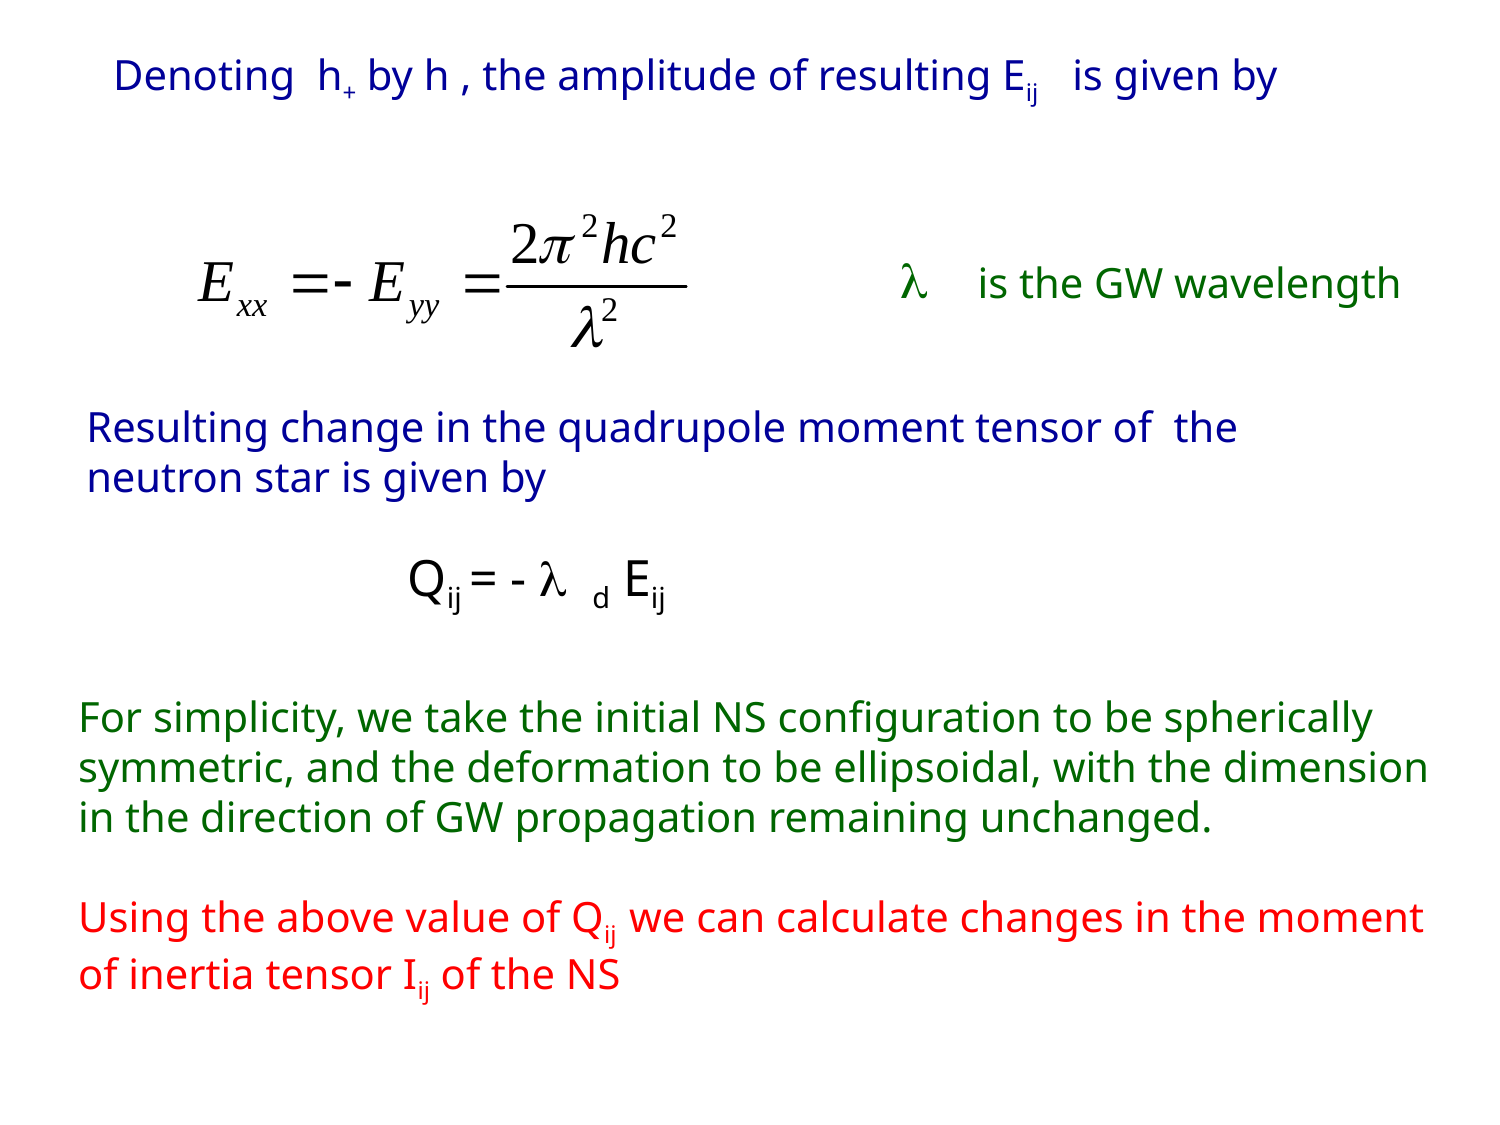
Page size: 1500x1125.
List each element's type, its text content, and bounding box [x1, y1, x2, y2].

text_box Resulting change in the quadrupole moment tensor of the neutron star is given by Qij = - l d Eij [71, 393, 1358, 683]
text_box For simplicity, we take the initial NS configuration to be spherically symmetric, and the deformation to be ellipsoidal, with the dimension in the direction of GW propagation remaining unchanged. Using the above value of Qij we can calculate changes in the moment of inertia tensor Iij of the NS [63, 683, 1445, 1013]
text_box Denoting h+ by h , the amplitude of resulting Eij is given by [98, 41, 1293, 114]
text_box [187, 197, 698, 361]
text_box l is the GW wavelength [860, 241, 1417, 316]
